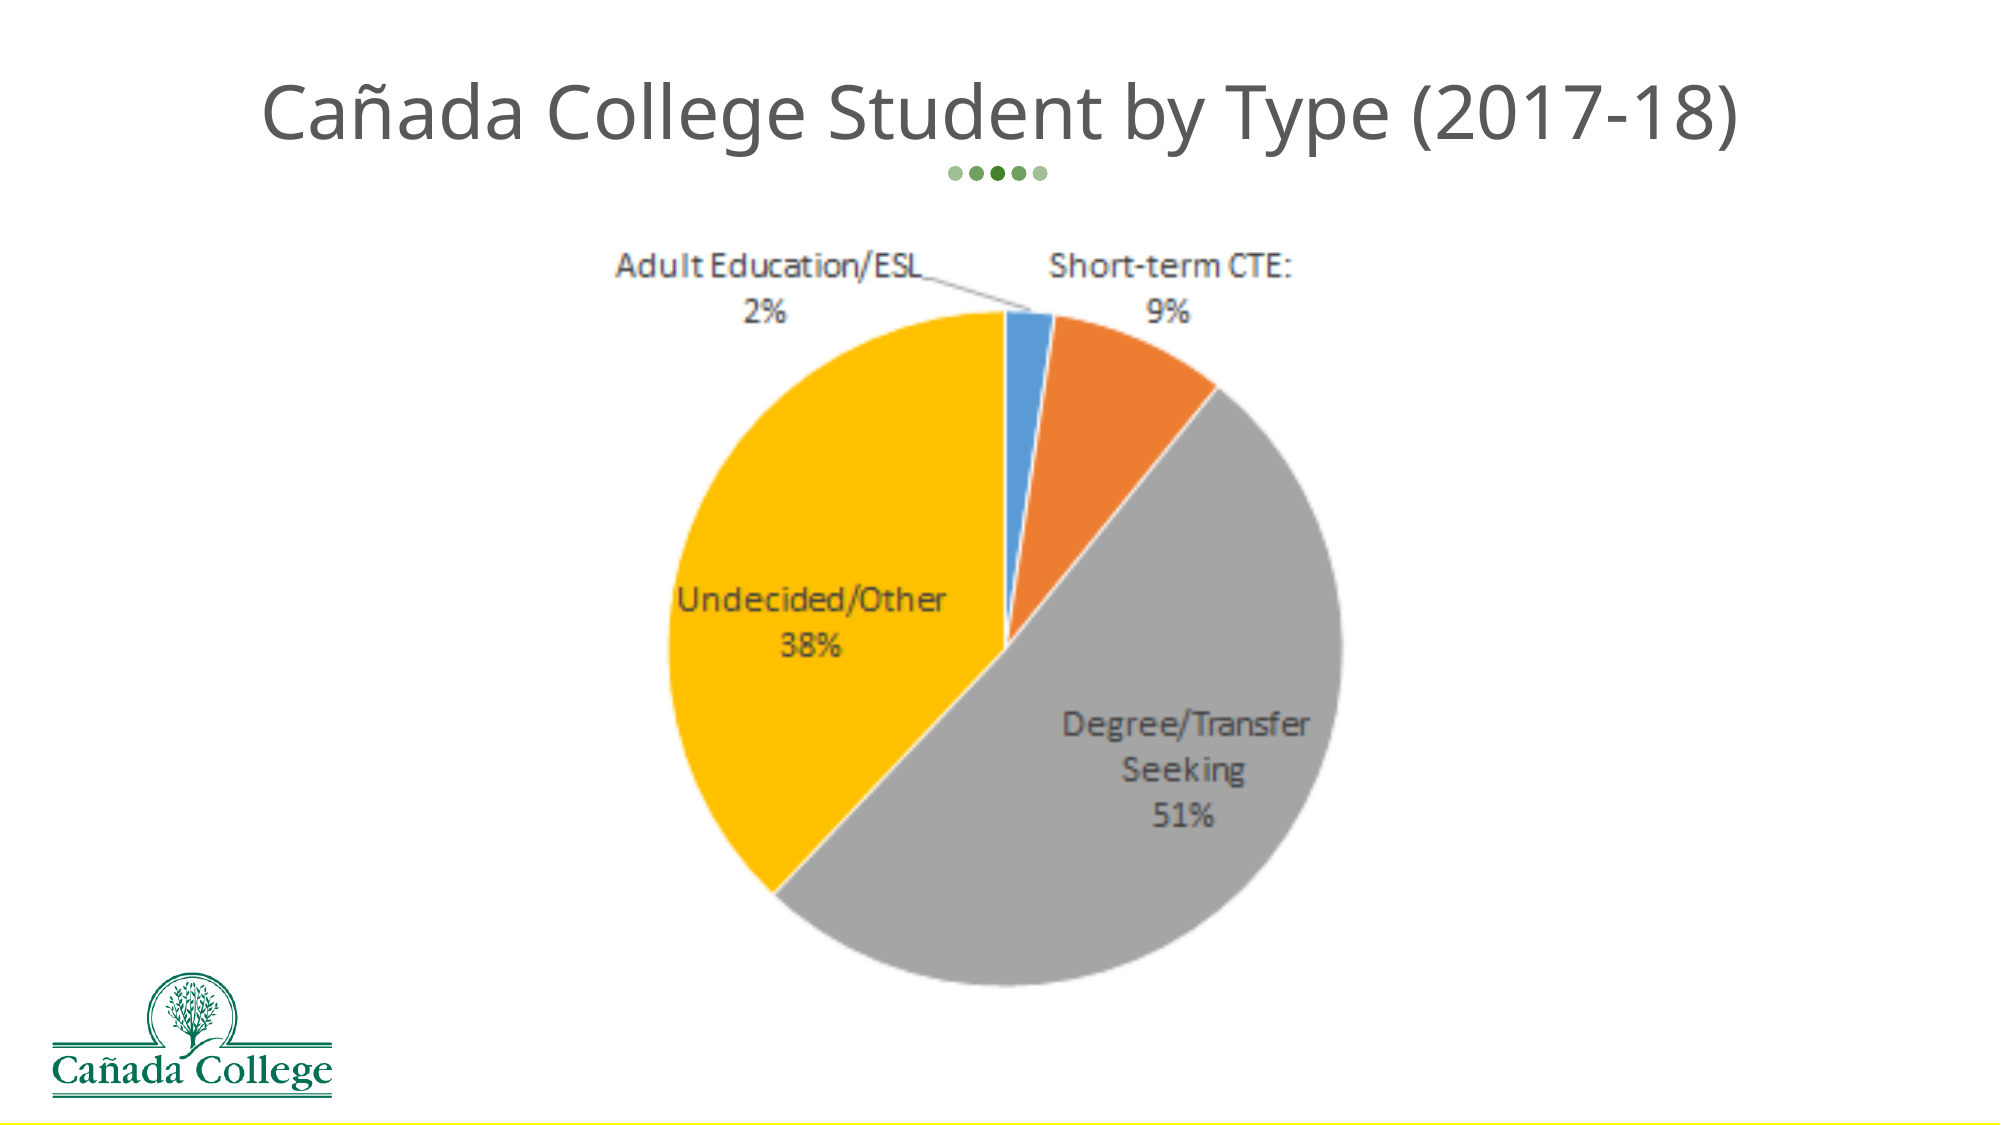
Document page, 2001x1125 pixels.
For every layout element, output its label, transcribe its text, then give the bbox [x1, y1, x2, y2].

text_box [947, 165, 1048, 181]
picture [43, 962, 341, 1109]
picture [580, 232, 1373, 1099]
text_box Cañada College Student by Type (2017-18) [245, 56, 1755, 162]
